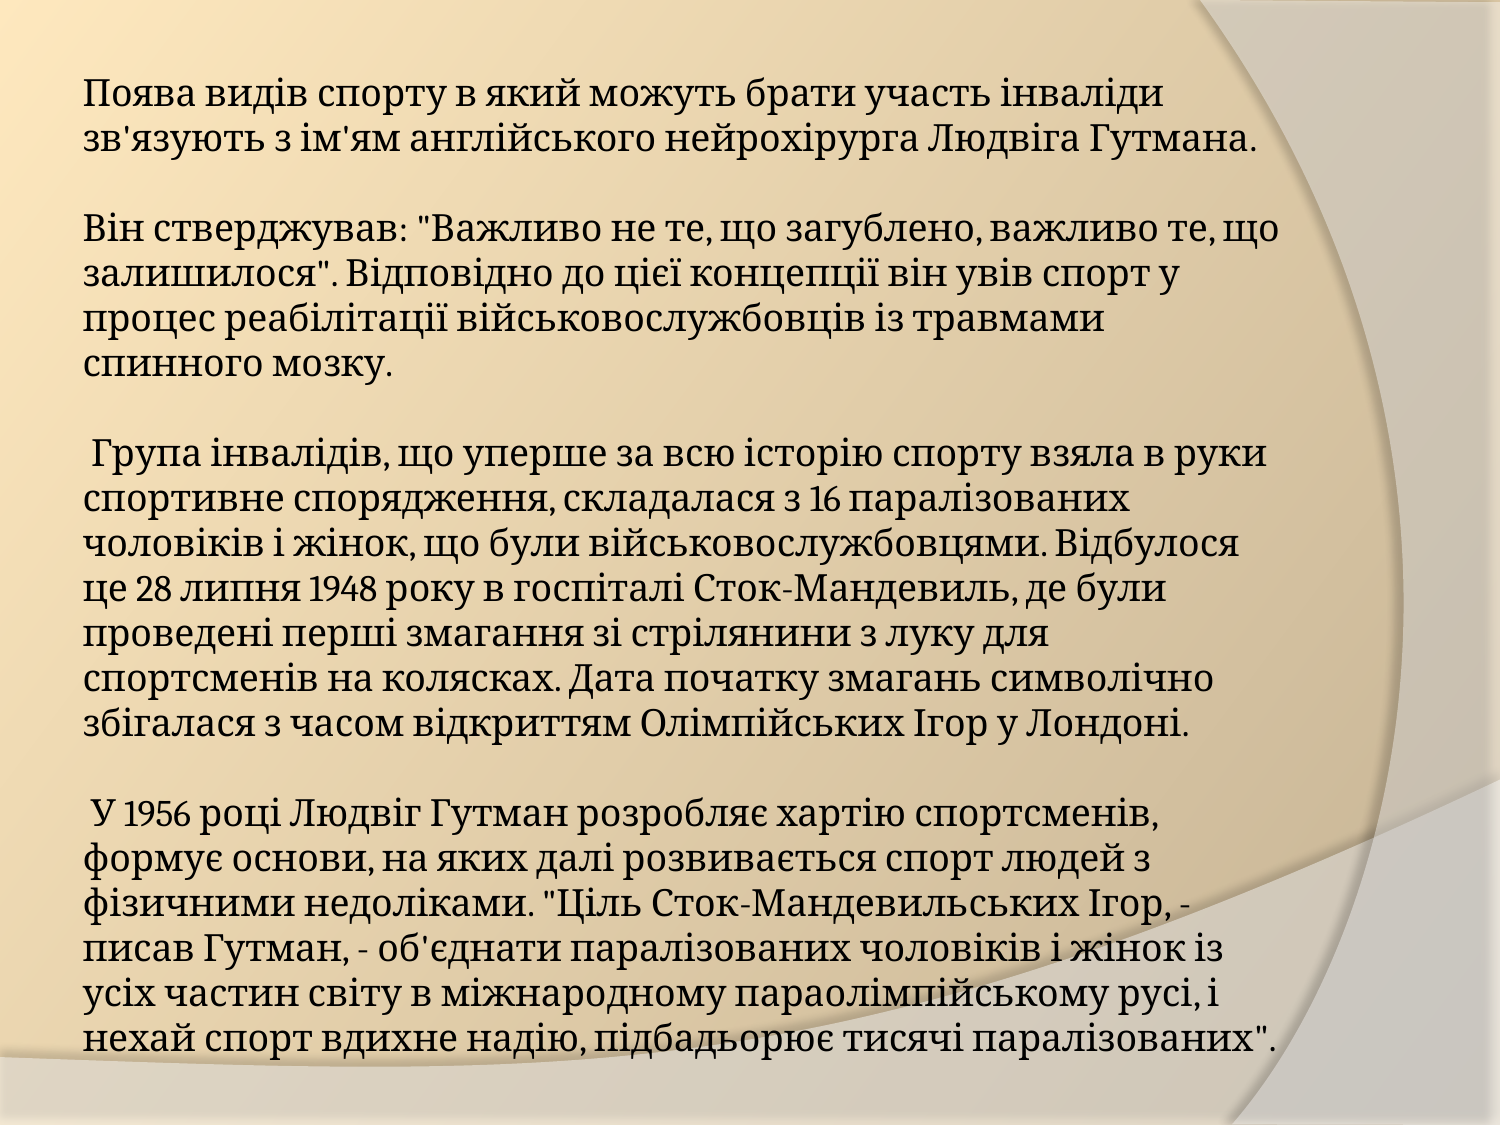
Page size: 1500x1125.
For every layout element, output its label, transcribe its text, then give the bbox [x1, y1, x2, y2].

title Поява видів спорту в який можуть брати участь інваліди зв'язують з ім'ям англійського нейрохірурга Людвіга Гутмана. Він стверджував: "Важливо не те, що загублено, важливо те, що залишилося". Відповідно до цієї концепції він увів спорт у процес реабілітації військовослужбовців із травмами спинного мозку. Група інвалідів, що уперше за всю історію спорту взяла в руки спортивне спорядження, складалася з 16 паралізованих чоловіків і жінок, що були військовослужбовцями. Відбулося це 28 липня 1948 року в госпіталі Сток-Мандевиль, де були проведені перші змагання зі стрілянини з луку для спортсменів на колясках. Дата початку змагань символічно збігалася з часом відкриттям Олімпійських Ігор у Лондоні. У 1956 році Людвіг Гутман розробляє хартію спортсменів, формує основи, на яких далі розвивається спорт людей з фізичними недоліками. "Ціль Сток-Мандевильських Ігор, - писав Гутман, - об'єднати паралізованих чоловіків і жінок із усіх частин світу в міжнародному параолімпійському русі, і нехай спорт вдихне надію, підбадьорює тисячі паралізованих". [75, 45, 1301, 1083]
